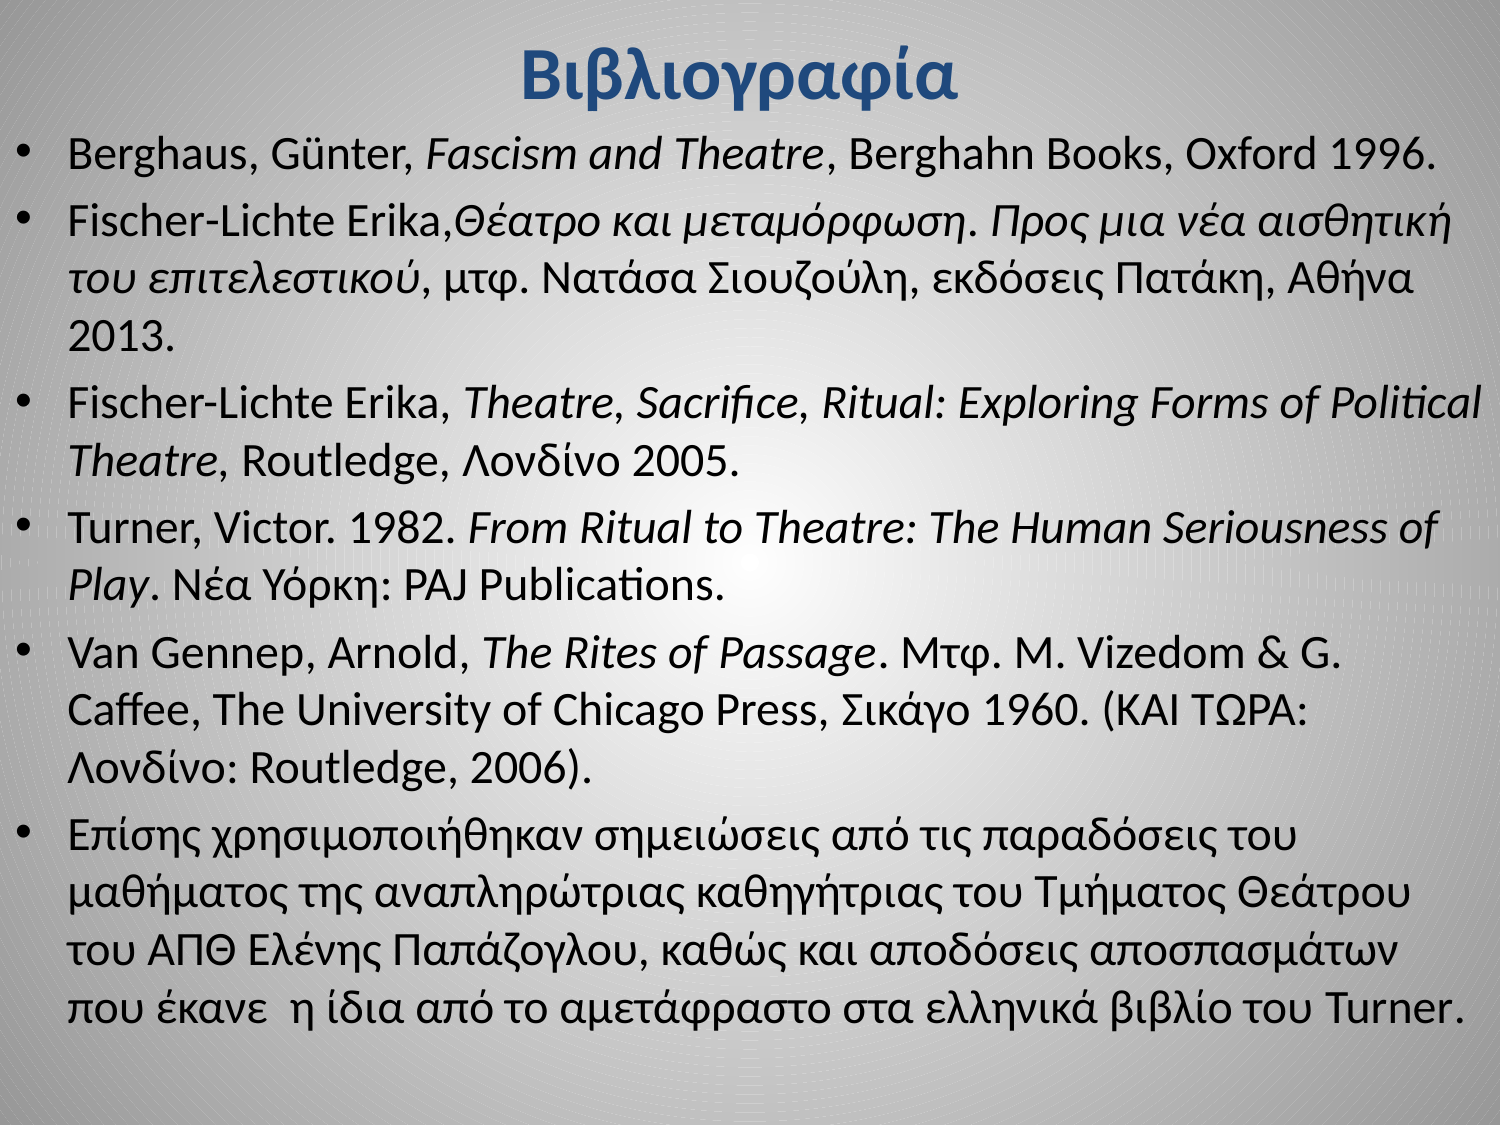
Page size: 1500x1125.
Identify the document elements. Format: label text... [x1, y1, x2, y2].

title Βιβλιογραφία [75, 0, 1425, 113]
list Berghaus, Günter, Fascism and Theatre, Berghahn Books, Oxford 1996. Fischer-Lichte Erika,Θέατρο και μεταμόρφωση. Προς μια νέα αισθητική του επιτελεστικού, μτφ. Νατάσα Σιουζούλη, εκδόσεις Πατάκη, Αθήνα 2013. Fischer-Lichte Erika, Theatre, Sacrifice, Ritual: Exploring Forms of Political Theatre, Routledge, Λονδίνο 2005. Turner, Victor. 1982. From Ritual to Theatre: The Human Seriousness of Play. Νέα Υόρκη: PAJ Publications. Van Gennep, Arnold, The Rites of Passage. Μτφ. M. Vizedom & G. Caffee, The University of Chicago Press, Σικάγο 1960. (KAI TΩΡΑ: Λονδίνο: Routledge, 2006). Επίσης χρησιμοποιήθηκαν σημειώσεις από τις παραδόσεις του μαθήματος της αναπληρώτριας καθηγήτριας του Τμήματος Θεάτρου του ΑΠΘ Ελένης Παπάζογλου, καθώς και αποδόσεις αποσπασμάτων που έκανε η ίδια από το αμετάφραστο στα ελληνικά βιβλίο του Turner. [0, 113, 1500, 1125]
